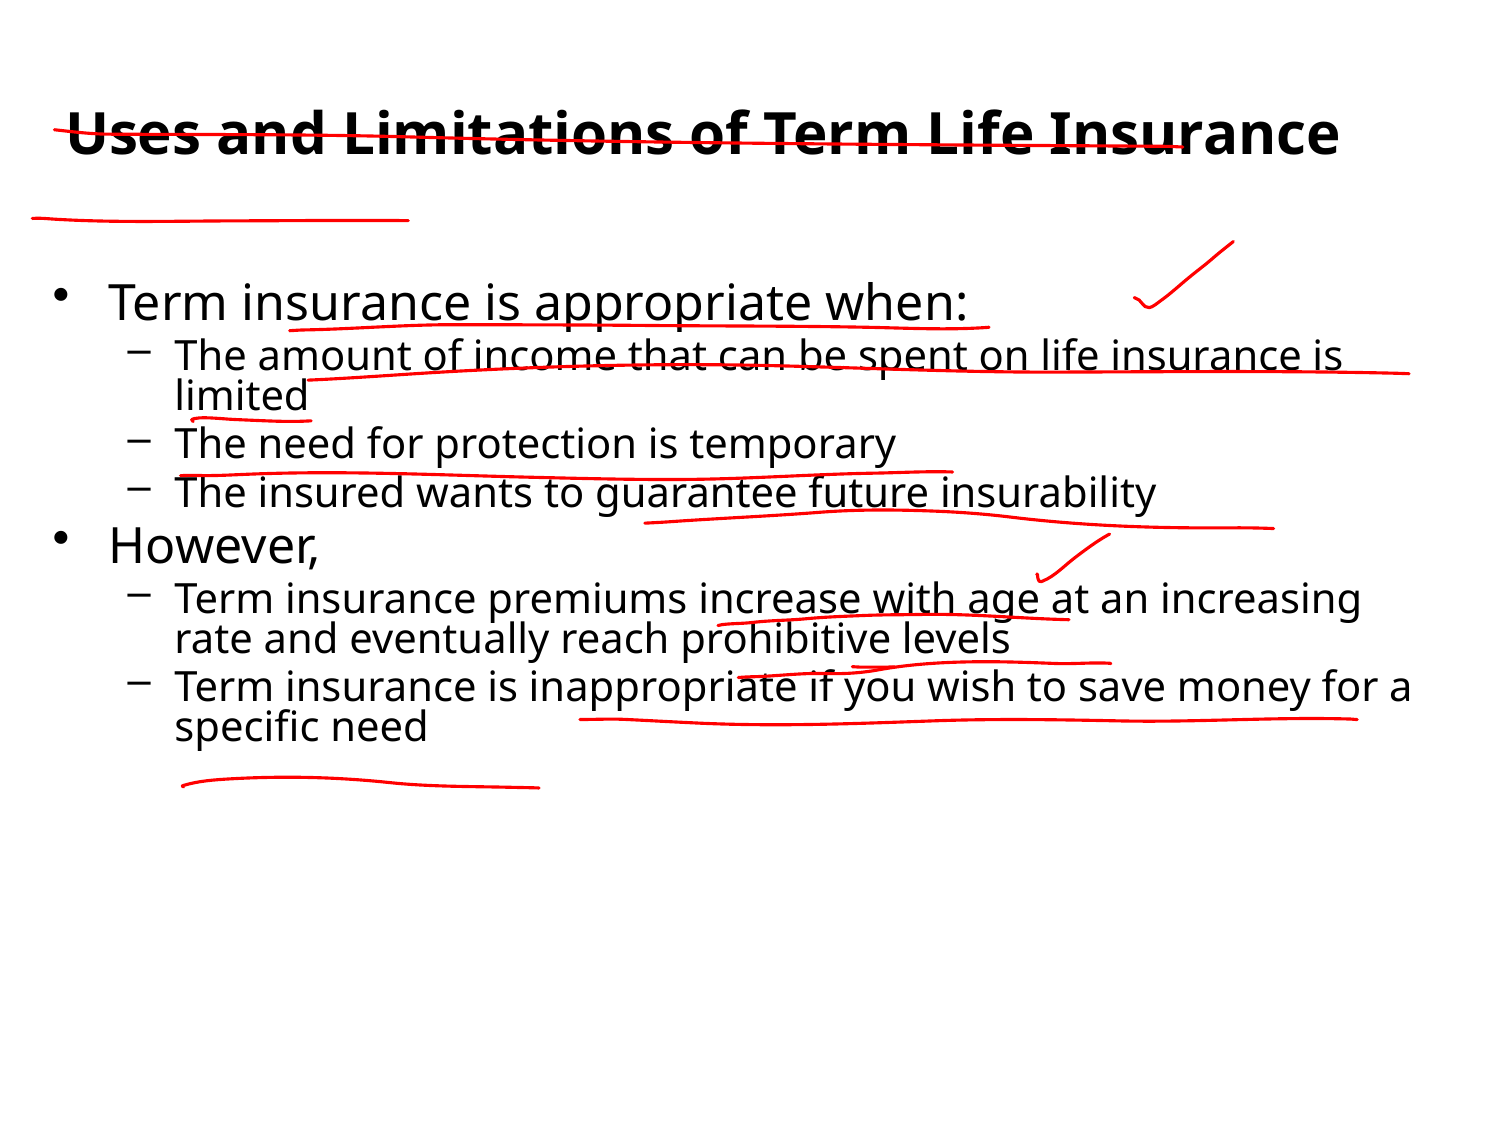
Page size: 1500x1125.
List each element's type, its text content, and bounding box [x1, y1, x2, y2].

title Uses and Limitations of Term Life Insurance [50, 49, 1463, 213]
list Term insurance is appropriate when: The amount of income that can be spent on life insurance is limited The need for protection is temporary The insured wants to guarantee future insurability However, Term insurance premiums increase with age at an increasing rate and eventually reach prohibitive levels Term insurance is inappropriate if you wish to save money for a specific need [37, 275, 1463, 1063]
